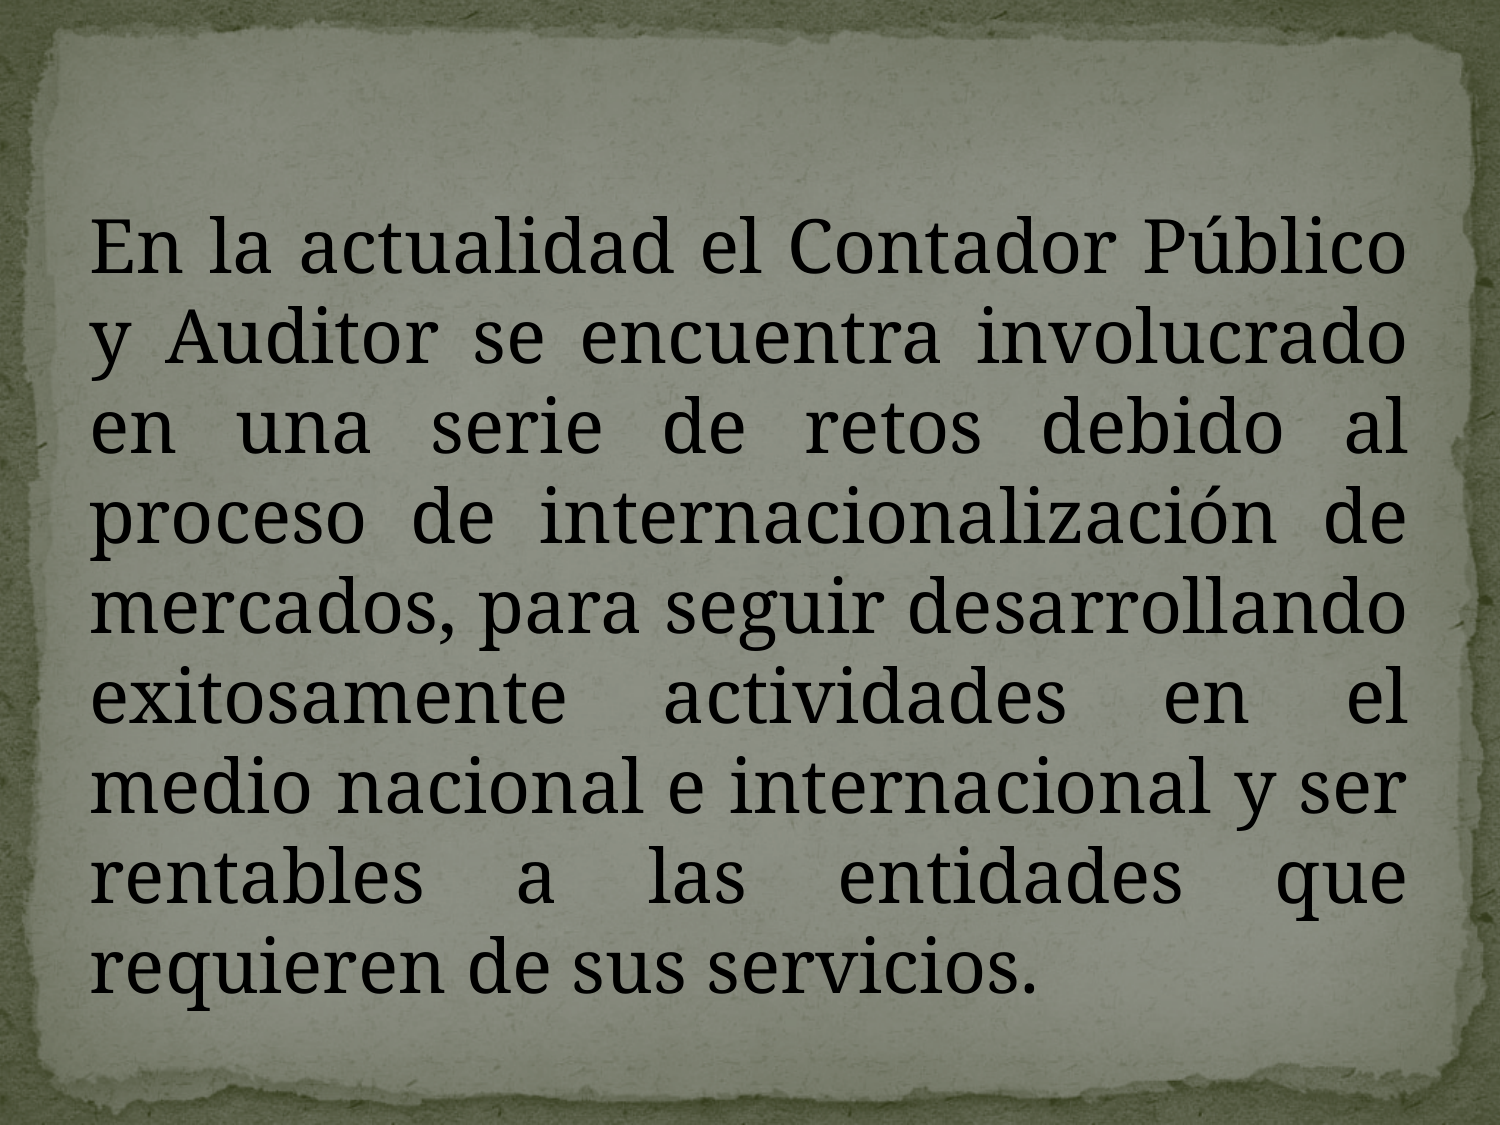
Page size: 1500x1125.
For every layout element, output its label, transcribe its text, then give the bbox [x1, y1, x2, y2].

list En la actualidad el Contador Público y Auditor se encuentra involucrado en una serie de retos debido al proceso de internacionalización de mercados, para seguir desarrollando exitosamente actividades en el medio nacional e internacional y ser rentables a las entidades que requieren de sus servicios. [75, 190, 1425, 1024]
